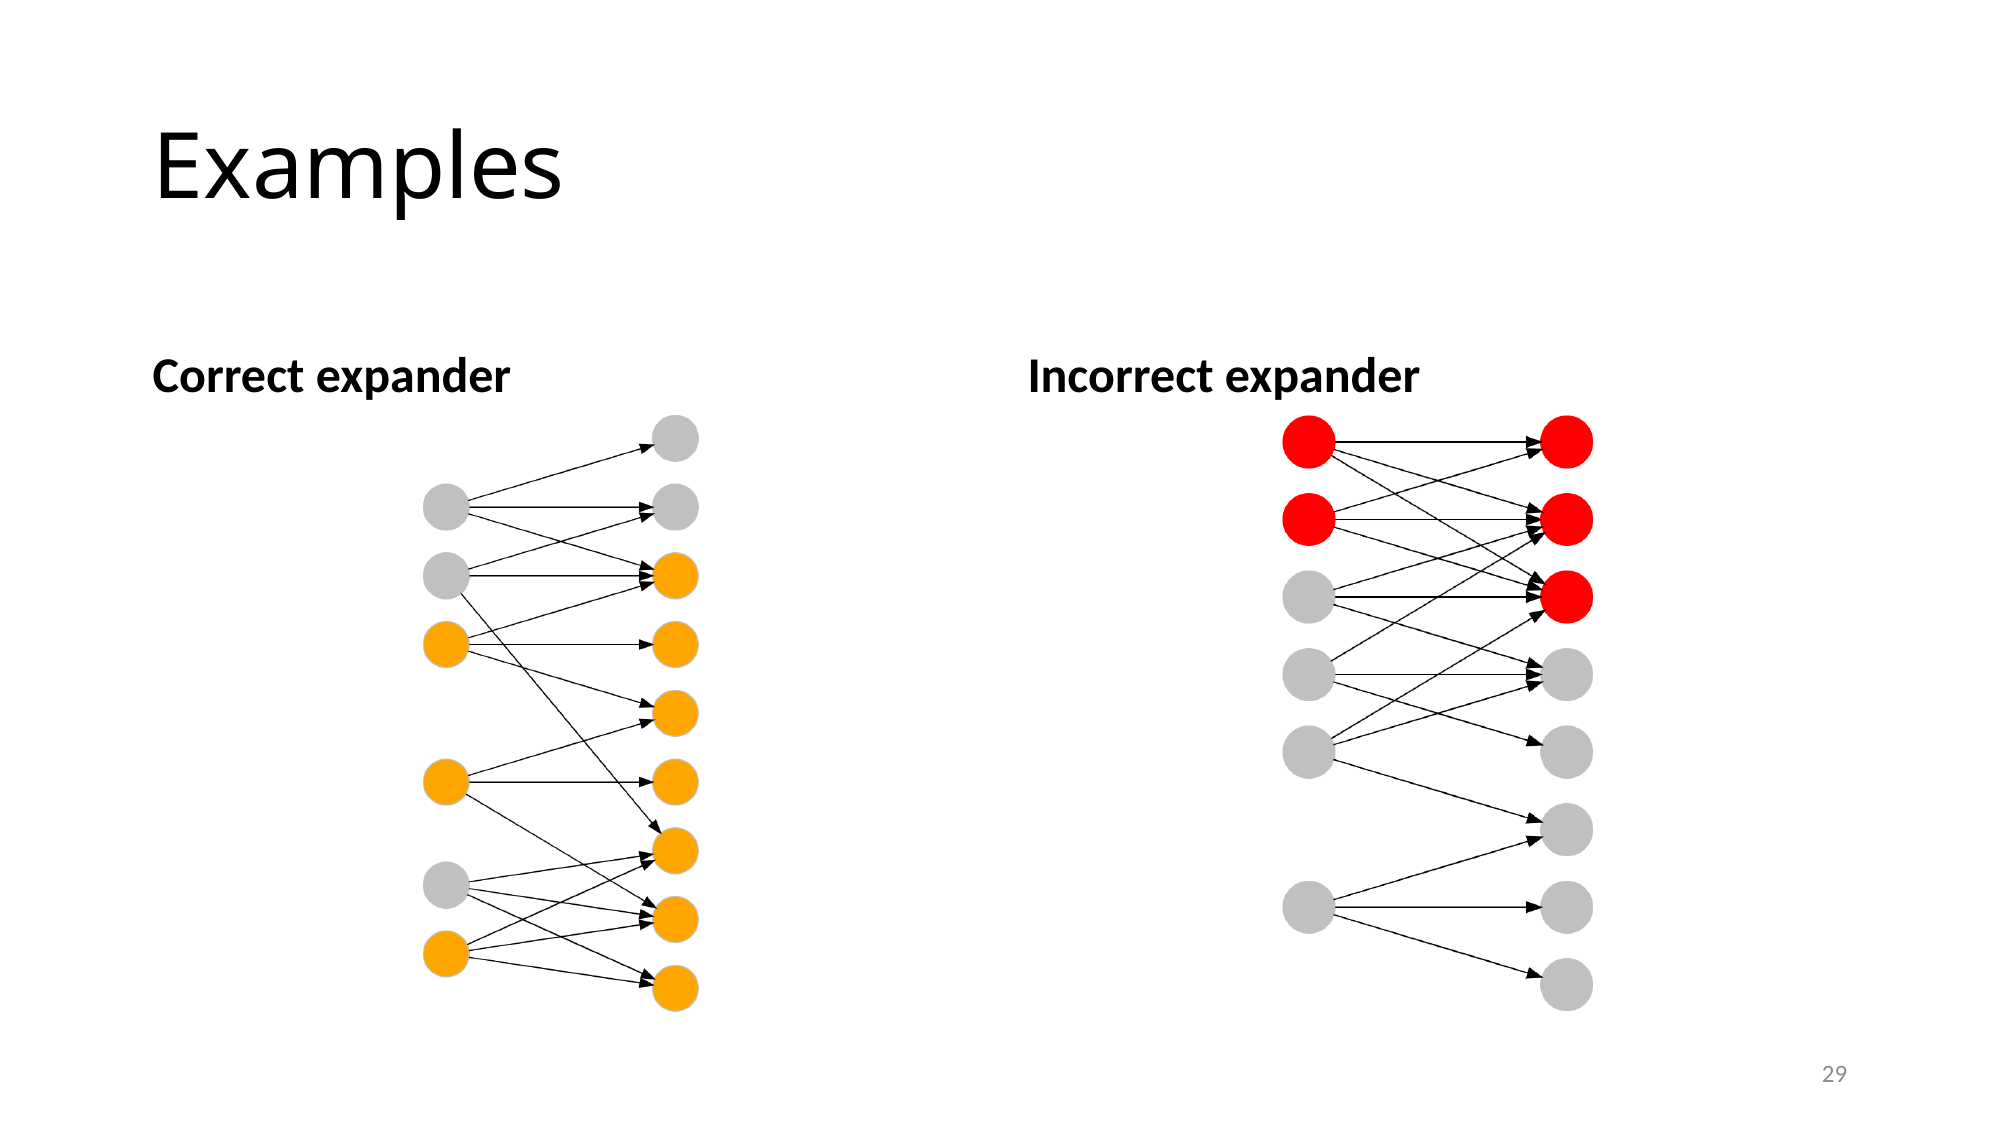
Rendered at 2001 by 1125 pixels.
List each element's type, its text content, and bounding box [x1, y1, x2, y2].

list Incorrect expander [1012, 275, 1863, 411]
list Correct expander [137, 275, 984, 411]
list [418, 410, 703, 1016]
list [1277, 410, 1599, 1016]
slide_number 29 [1412, 1042, 1863, 1103]
title Examples [137, 59, 1863, 278]
